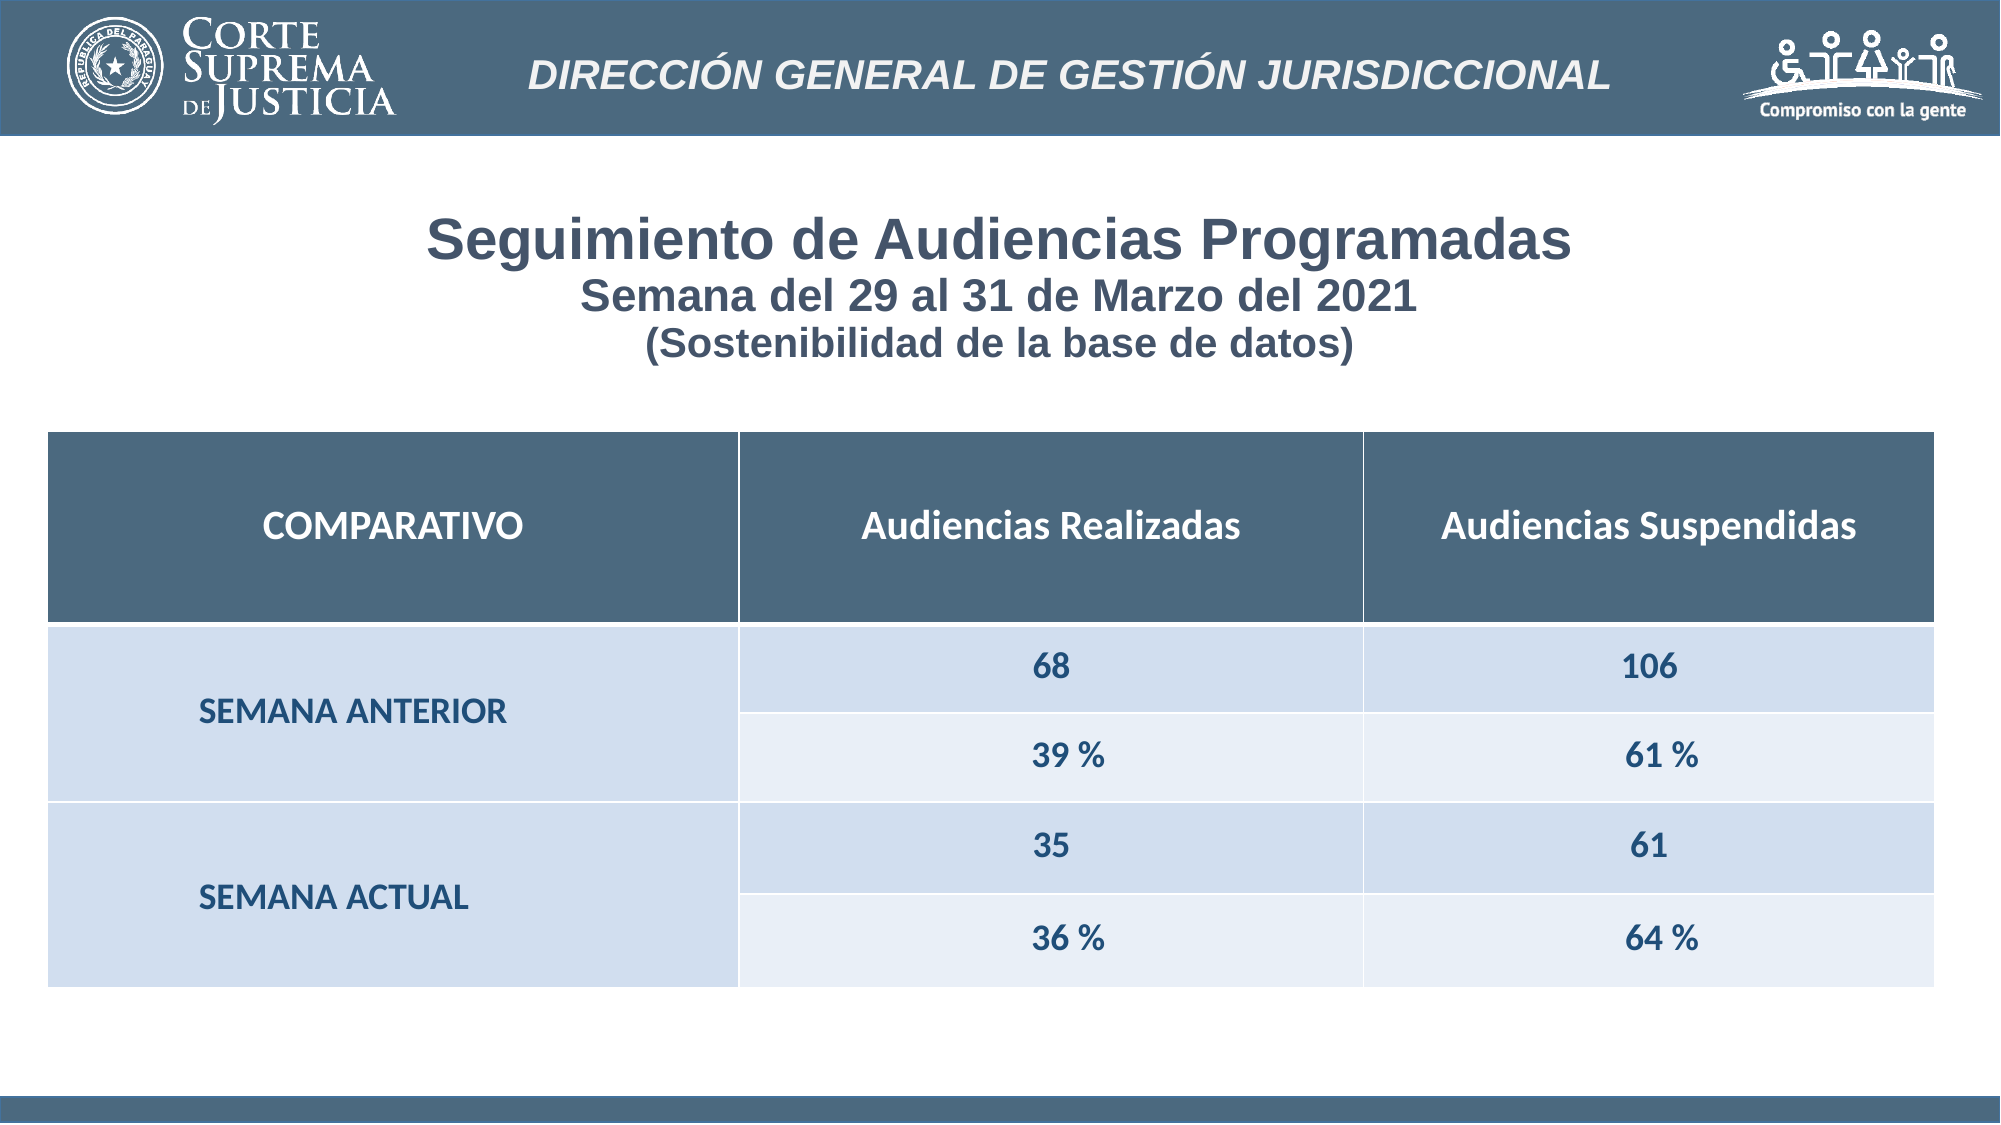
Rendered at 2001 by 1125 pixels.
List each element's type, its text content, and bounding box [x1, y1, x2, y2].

table_cell SEMANA ANTERIOR [48, 627, 738, 801]
table_cell SEMANA ACTUAL [48, 803, 738, 987]
table_cell 35 [740, 803, 1363, 893]
text_box [0, 0, 2000, 136]
table_cell 61 [1364, 803, 1934, 893]
picture [47, 0, 416, 134]
text_box DIRECCIÓN GENERAL DE GESTIÓN JURISDICCIONAL [432, 40, 1708, 205]
table_cell 36 % [740, 895, 1363, 987]
table_cell 39 % [740, 714, 1363, 801]
table_cell 61 % [1364, 714, 1934, 801]
table_cell 64 % [1364, 895, 1934, 987]
table_cell 106 [1364, 627, 1934, 712]
text_box [0, 1096, 2000, 1123]
table_header Audiencias Realizadas [740, 432, 1363, 622]
title Seguimiento de Audiencias Programadas Semana del 29 al 31 de Marzo del 2021 (Sostenibilidad de la base de datos) [209, 178, 1791, 374]
picture [1724, 12, 2000, 134]
table_header Audiencias Suspendidas [1364, 432, 1934, 622]
table_cell 68 [740, 627, 1363, 712]
table_header COMPARATIVO [48, 432, 738, 622]
